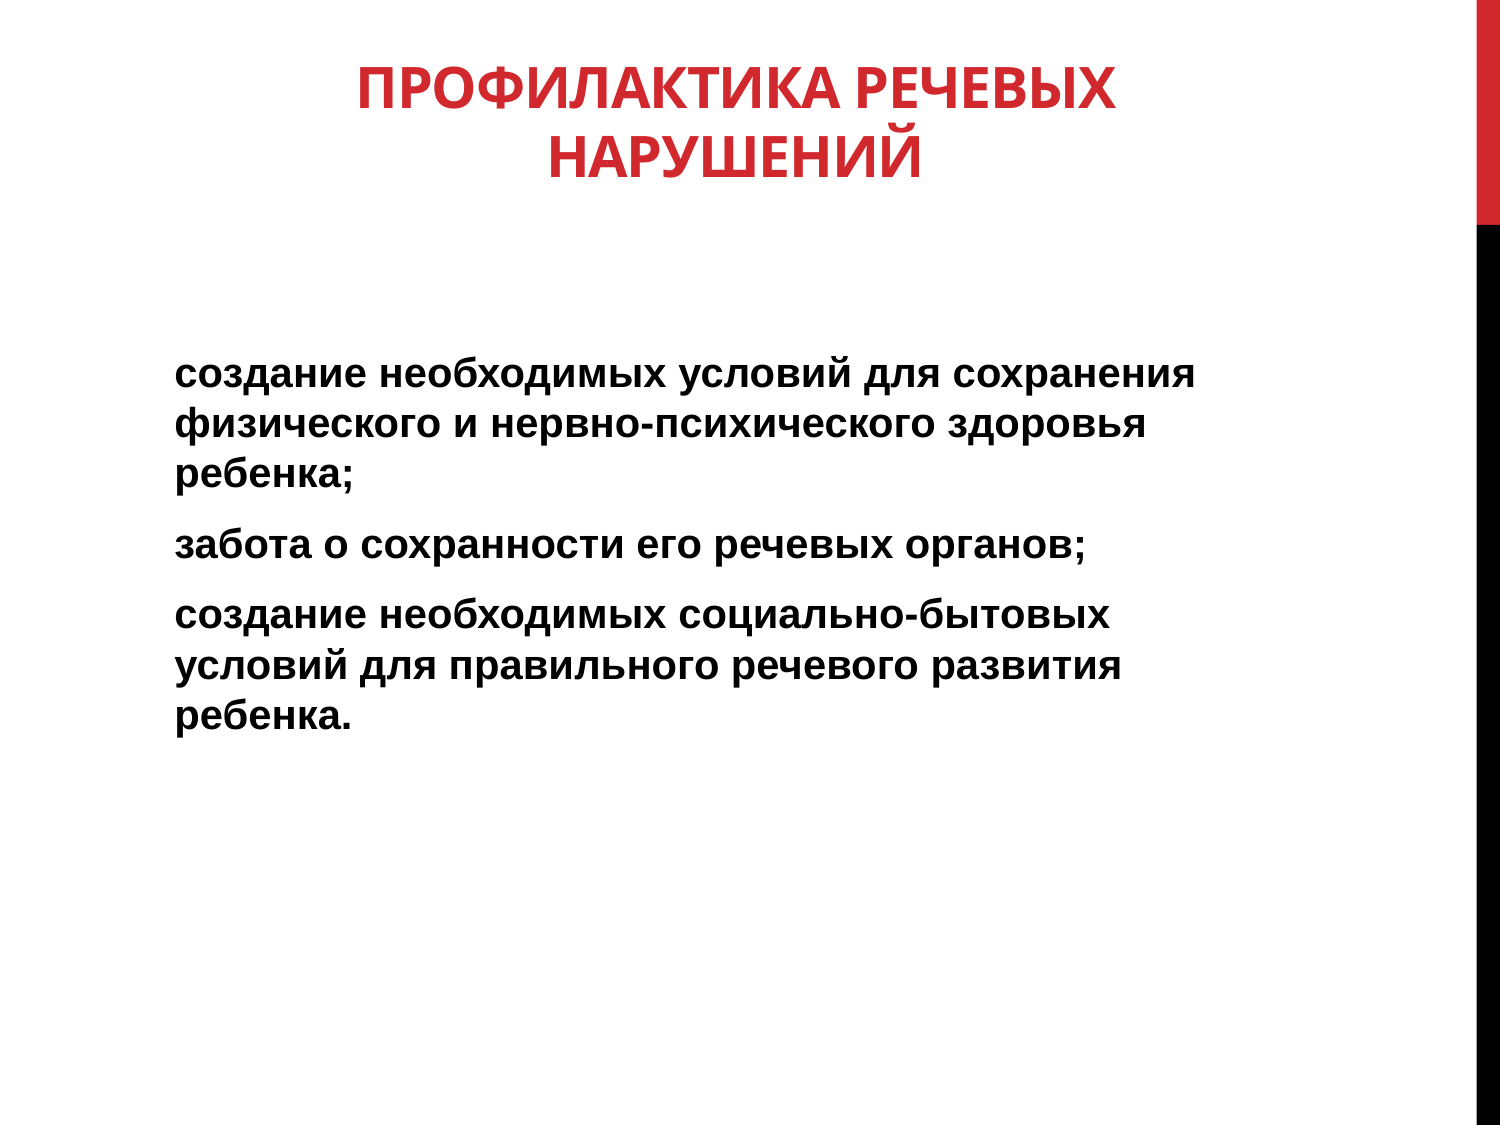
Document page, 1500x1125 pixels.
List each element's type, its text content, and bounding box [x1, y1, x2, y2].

list создание необходимых условий для сохранения физического и нервно-психического здоровья ребенка; забота о сохранности его речевых органов; создание необходимых социально-бытовых условий для правильного речевого развития ребенка. [159, 338, 1272, 772]
title Профилактика речевых нарушений [159, 42, 1312, 197]
